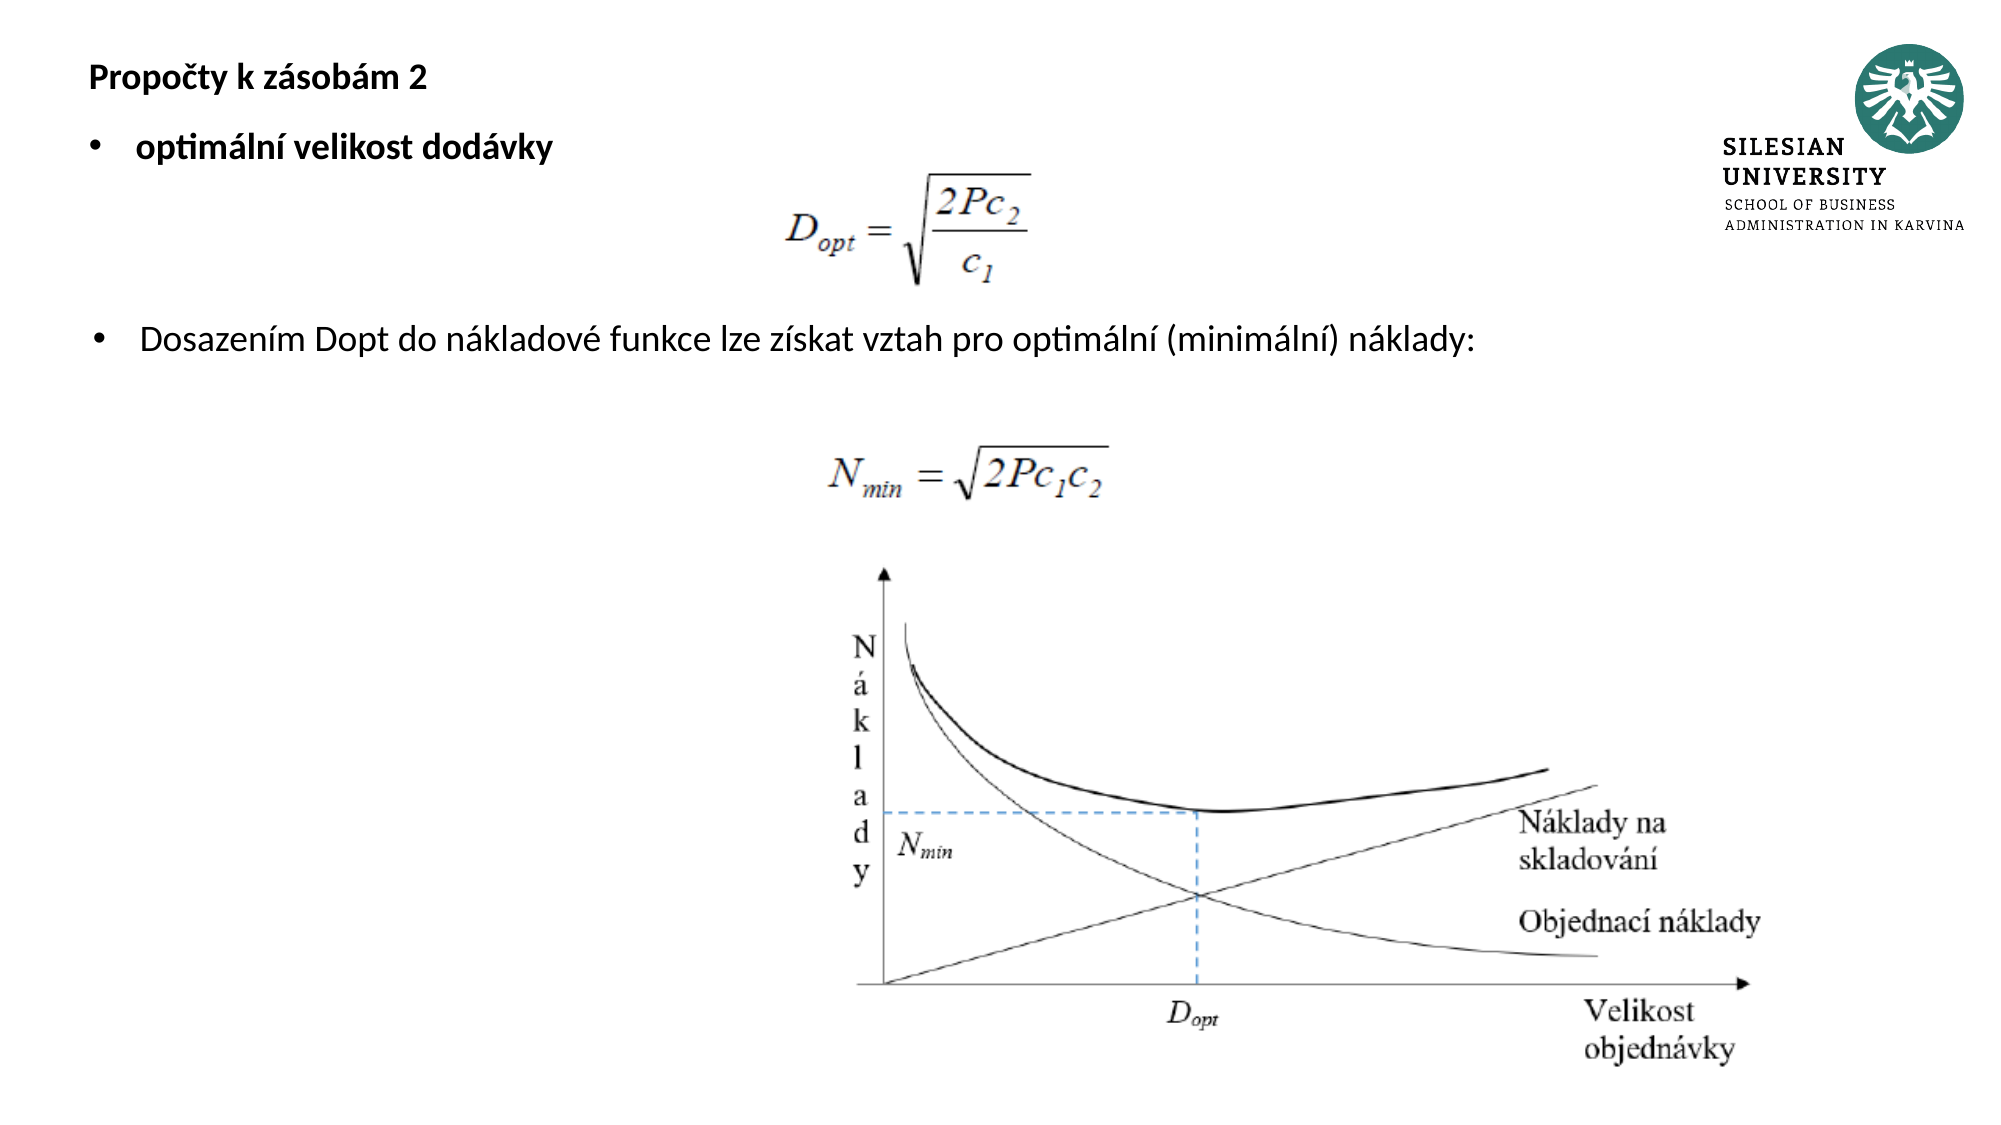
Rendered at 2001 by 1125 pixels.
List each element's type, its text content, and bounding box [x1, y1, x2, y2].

text_box Dosazením Dopt do nákladové funkce lze získat vztah pro optimální (minimální) náklady: [78, 307, 1493, 367]
text_box [41, 32, 786, 116]
text_box Propočty k zásobám 2 [74, 44, 1292, 105]
picture [1723, 44, 1964, 230]
picture [754, 144, 1102, 312]
text_box optimální velikost dodávky [74, 114, 1664, 174]
picture [772, 538, 1811, 1084]
picture [805, 400, 1195, 526]
